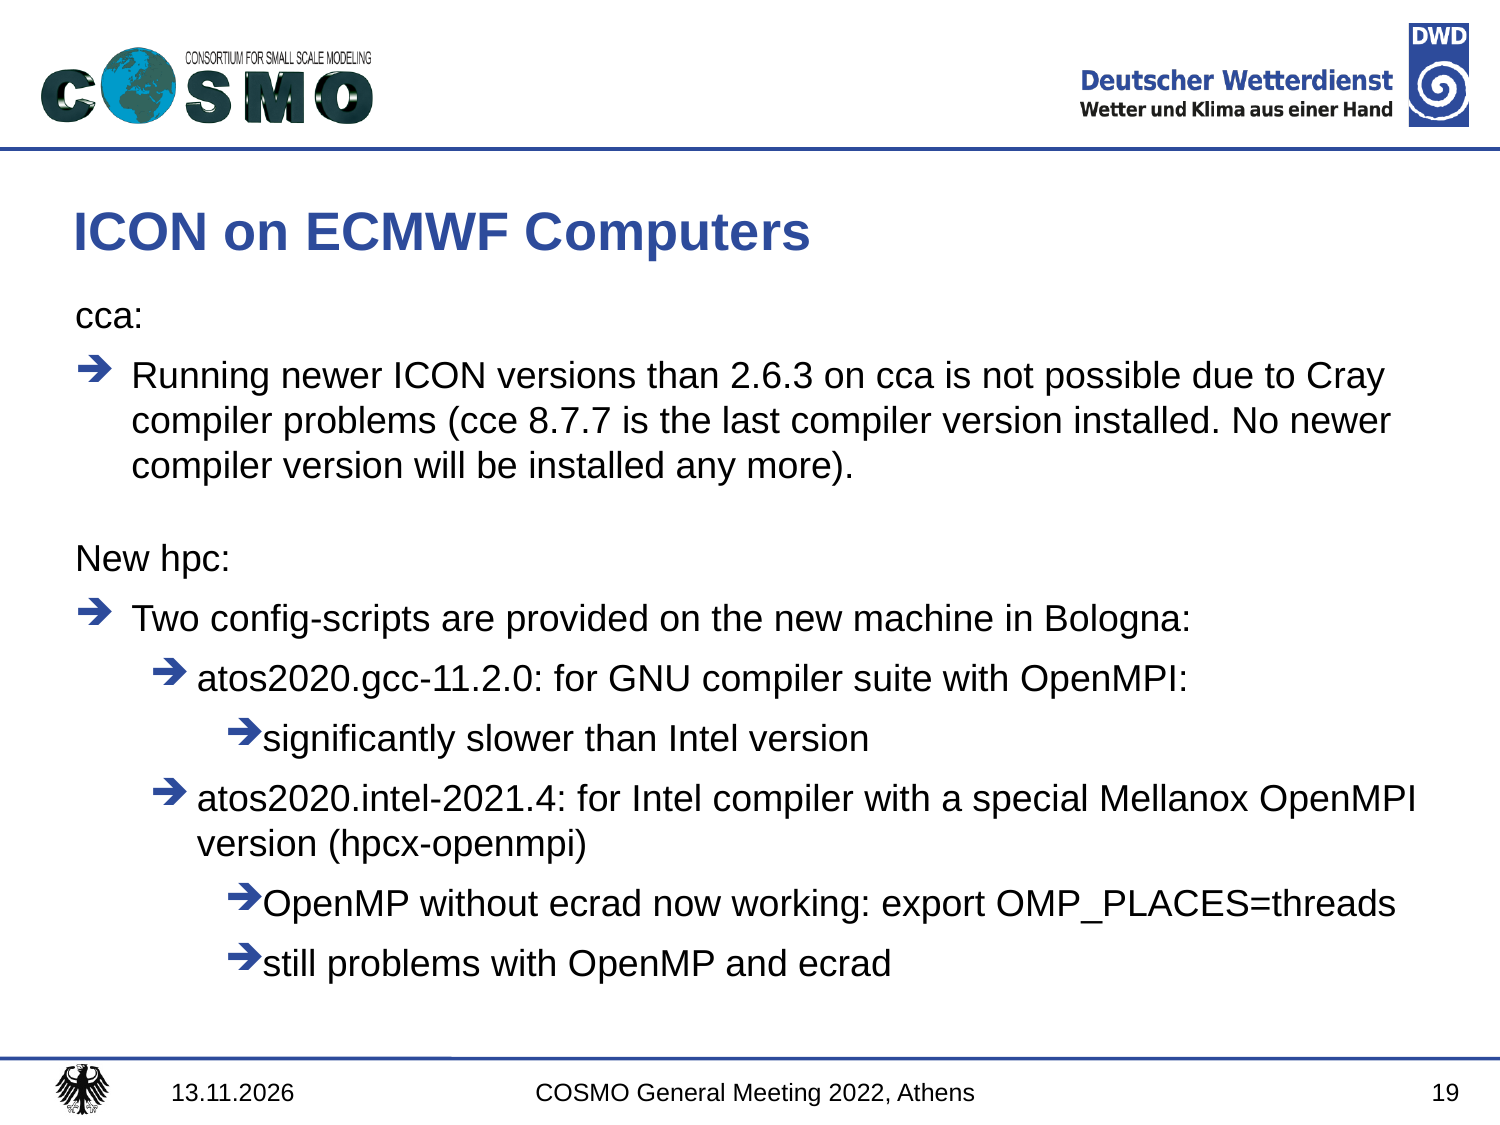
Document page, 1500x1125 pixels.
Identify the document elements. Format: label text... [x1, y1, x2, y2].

picture [125, 59, 134, 67]
picture [53, 1062, 111, 1116]
footer COSMO General Meeting 2022, Athens [430, 1068, 1081, 1105]
title ICON on ECMWF Computers [73, 184, 1424, 274]
slide_number 19 [1399, 1068, 1475, 1109]
picture [41, 47, 133, 124]
picture [1080, 23, 1469, 127]
picture [120, 47, 373, 124]
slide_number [171, 1068, 419, 1103]
list cca: Running newer ICON versions than 2.6.3 on cca is not possible due to Cray compiler problems (cce 8.7.7 is the last compiler version installed. No newer compiler version will be installed any more). New hpc: Two config-scripts are provided on the new machine in Bologna: atos2020.gcc-11.2.0: for GNU compiler suite with OpenMPI: significantly slower than Intel version atos2020.intel-2021.4: for Intel compiler with a special Mellanox OpenMPI version (hpcx-openmpi) OpenMP without ecrad now working: export OMP_PLACES=threads still problems with OpenMP and ecrad [75, 290, 1425, 1047]
